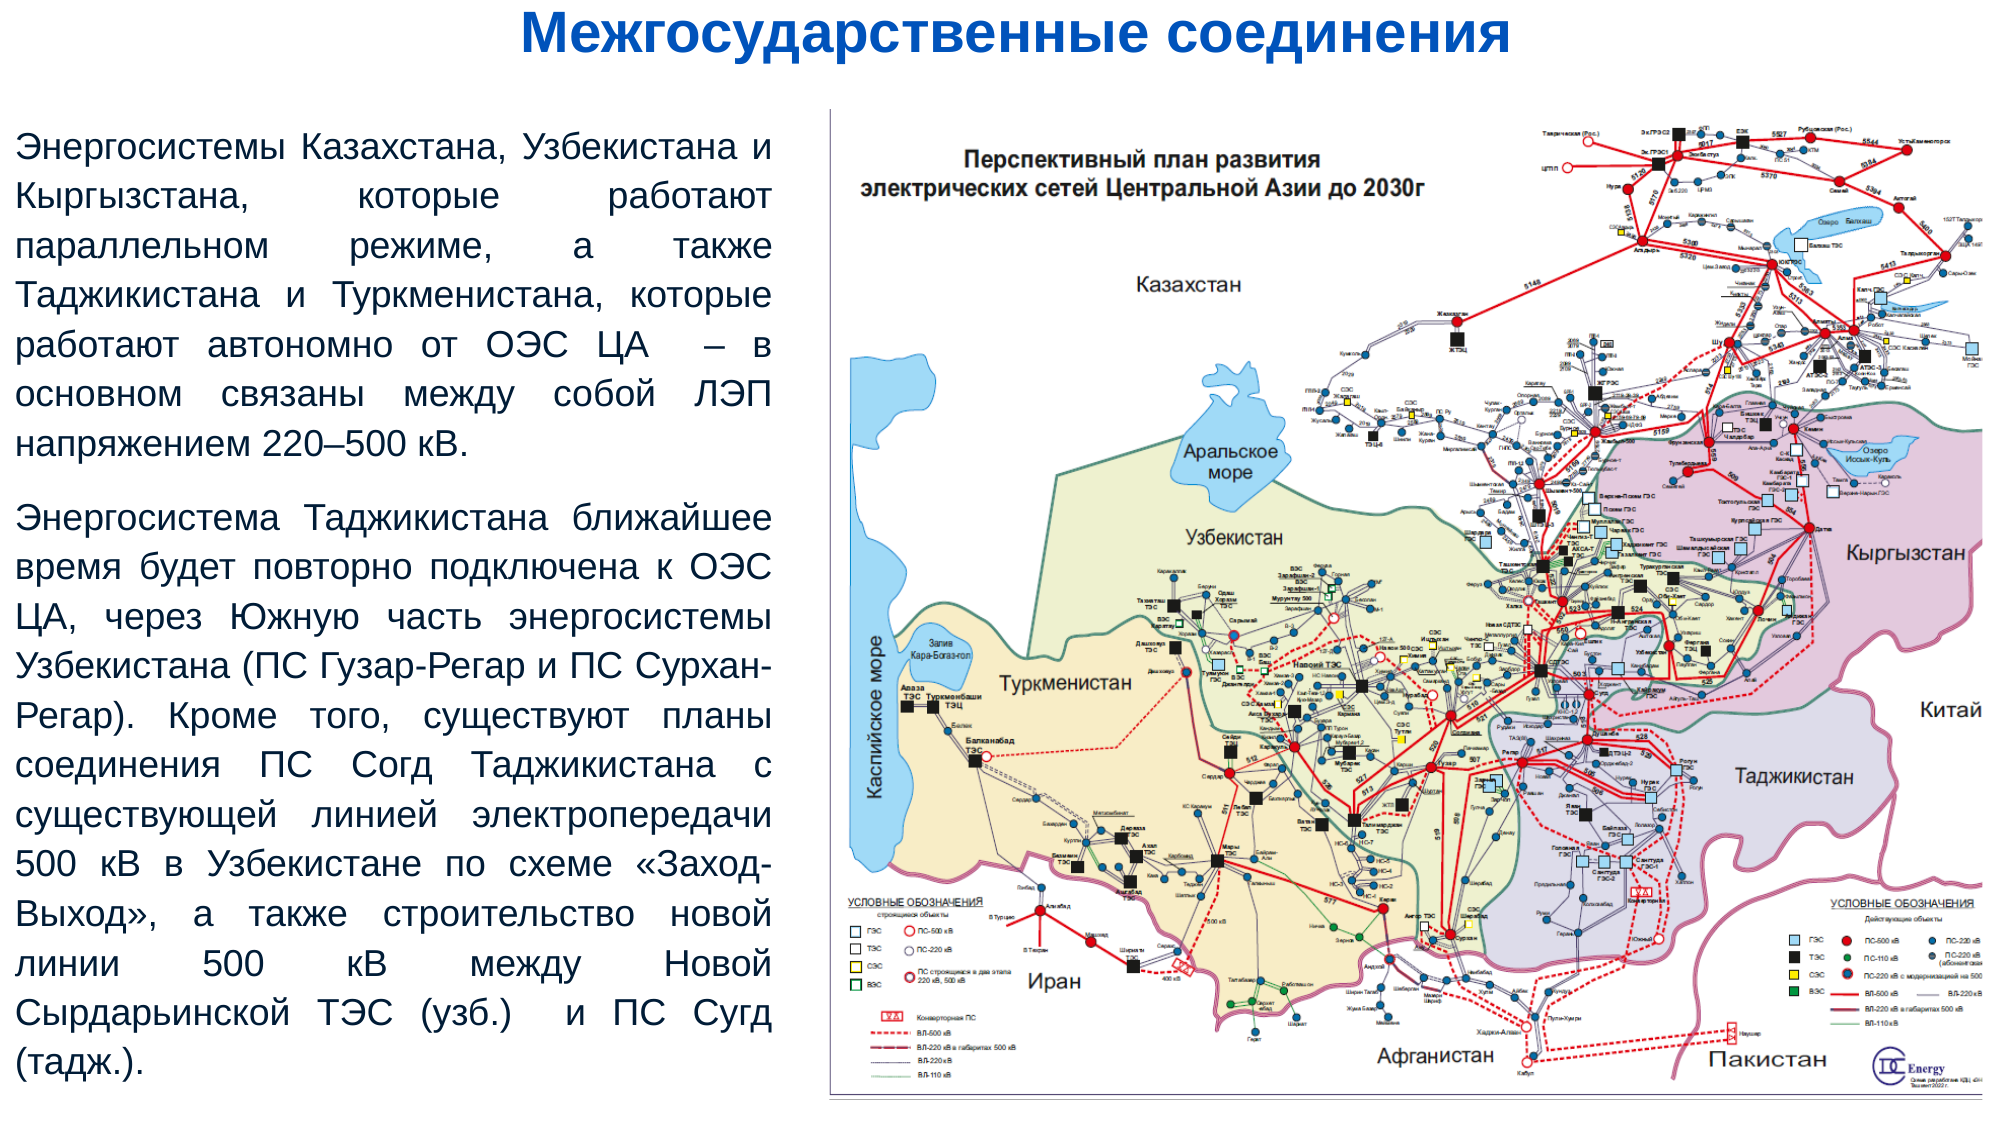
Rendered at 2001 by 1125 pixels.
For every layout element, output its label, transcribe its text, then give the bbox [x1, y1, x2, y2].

text_box Энергосистемы Казахстана, Узбекистана и Кыргызстана, которые работают параллельном режиме, а также Таджикистана и Туркменистана, которые работают автономно от ОЭС ЦА – в основном связаны между собой ЛЭП напряжением 220–500 кВ. Энергосистема Таджикистана ближайшее время будет повторно подключена к ОЭС ЦА, через Южную часть энергосистемы Узбекистана (ПС Гузар-Регар и ПС Сурхан-Регар). Кроме того, существуют планы соединения ПС Согд Таджикистана с существующей линией электропередачи 500 кВ в Узбекистане по схеме «Заход-Выход», а также строительство новой линии 500 кВ между Новой Сырдарьинской ТЭС (узб.) и ПС Сугд (тадж.). [0, 109, 788, 1090]
picture [829, 109, 1983, 1101]
list Межгосударственные соединения [520, 0, 1550, 70]
